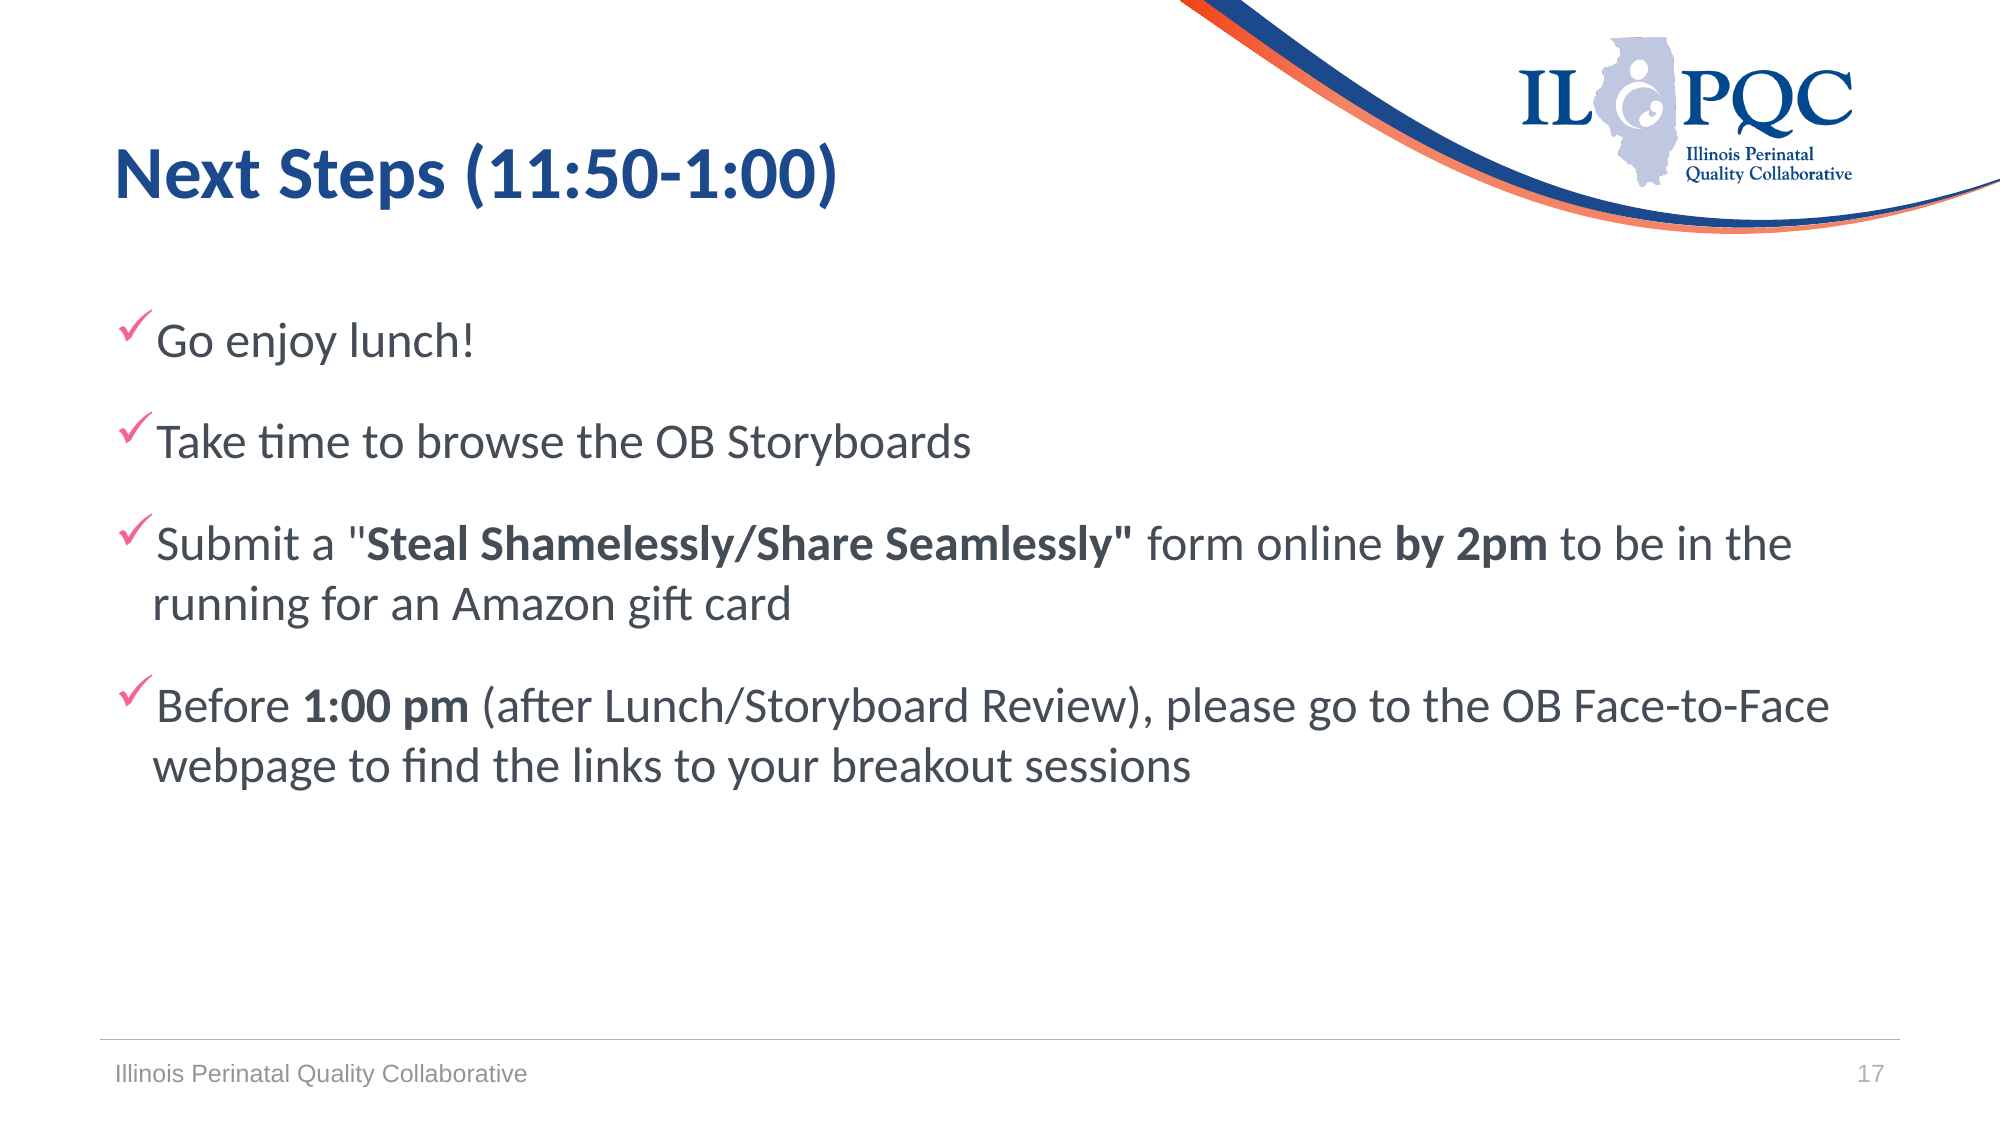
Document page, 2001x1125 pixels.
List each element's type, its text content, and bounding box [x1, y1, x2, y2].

list Go enjoy lunch! Take time to browse the OB Storyboards Submit a "Steal Shamelessly/Share Seamlessly" form online by 2pm to be in the running for an Amazon gift card Before 1:00 pm (after Lunch/Storyboard Review), please go to the OB Face-to-Face webpage to find the links to your breakout sessions [99, 299, 1900, 1014]
footer Illinois Perinatal Quality Collaborative [99, 1042, 775, 1103]
picture [1519, 37, 1852, 59]
slide_number 17 [1449, 1042, 1900, 1103]
title Next Steps (11:50-1:00) [99, 59, 1900, 278]
